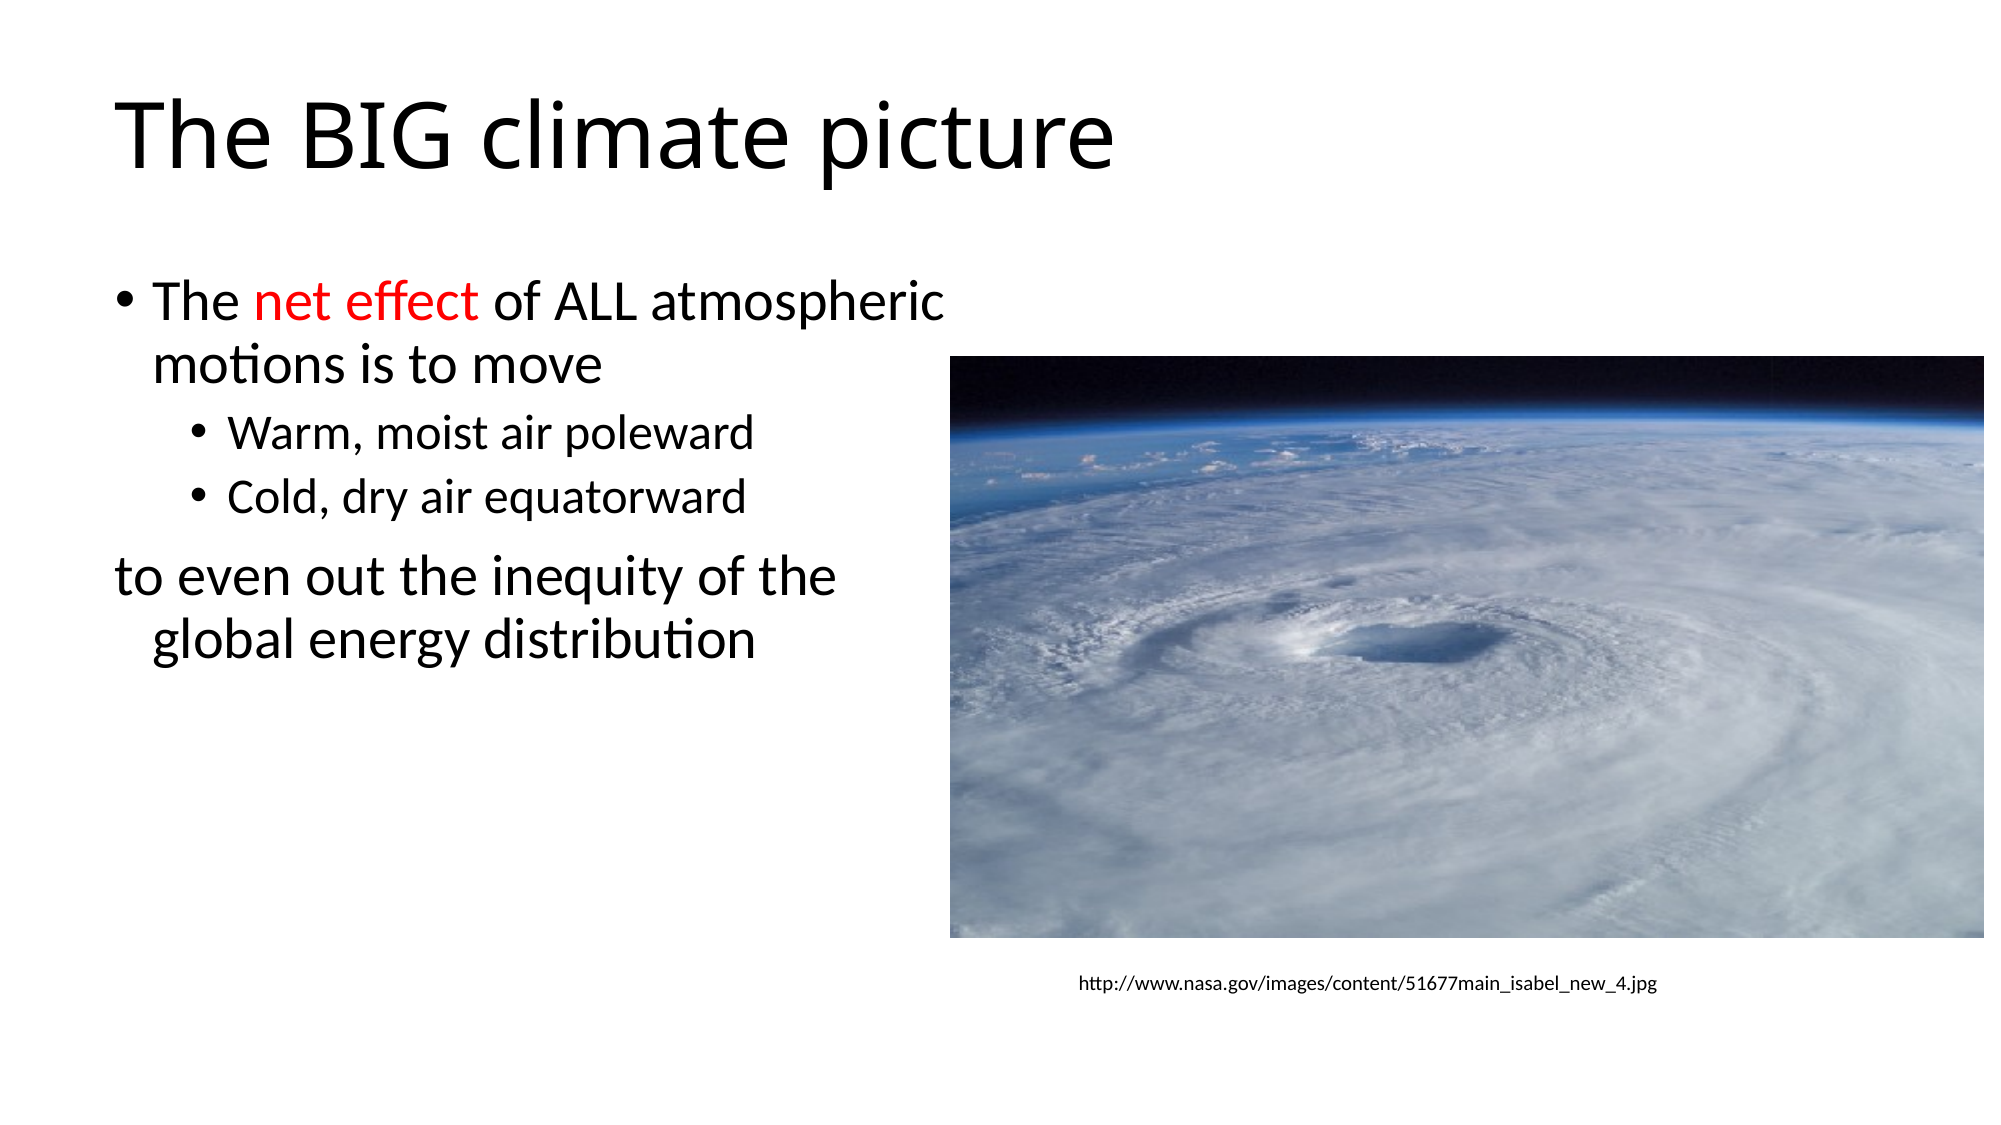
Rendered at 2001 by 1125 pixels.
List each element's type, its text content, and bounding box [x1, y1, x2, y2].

picture [949, 356, 1984, 938]
text_box http://www.nasa.gov/images/content/51677main_isabel_new_4.jpg [1059, 962, 1673, 1003]
title The BIG climate picture [99, 45, 1900, 233]
list The net effect of ALL atmospheric motions is to move Warm, moist air poleward Cold, dry air equatorward to even out the inequity of the global energy distribution [99, 262, 984, 1005]
